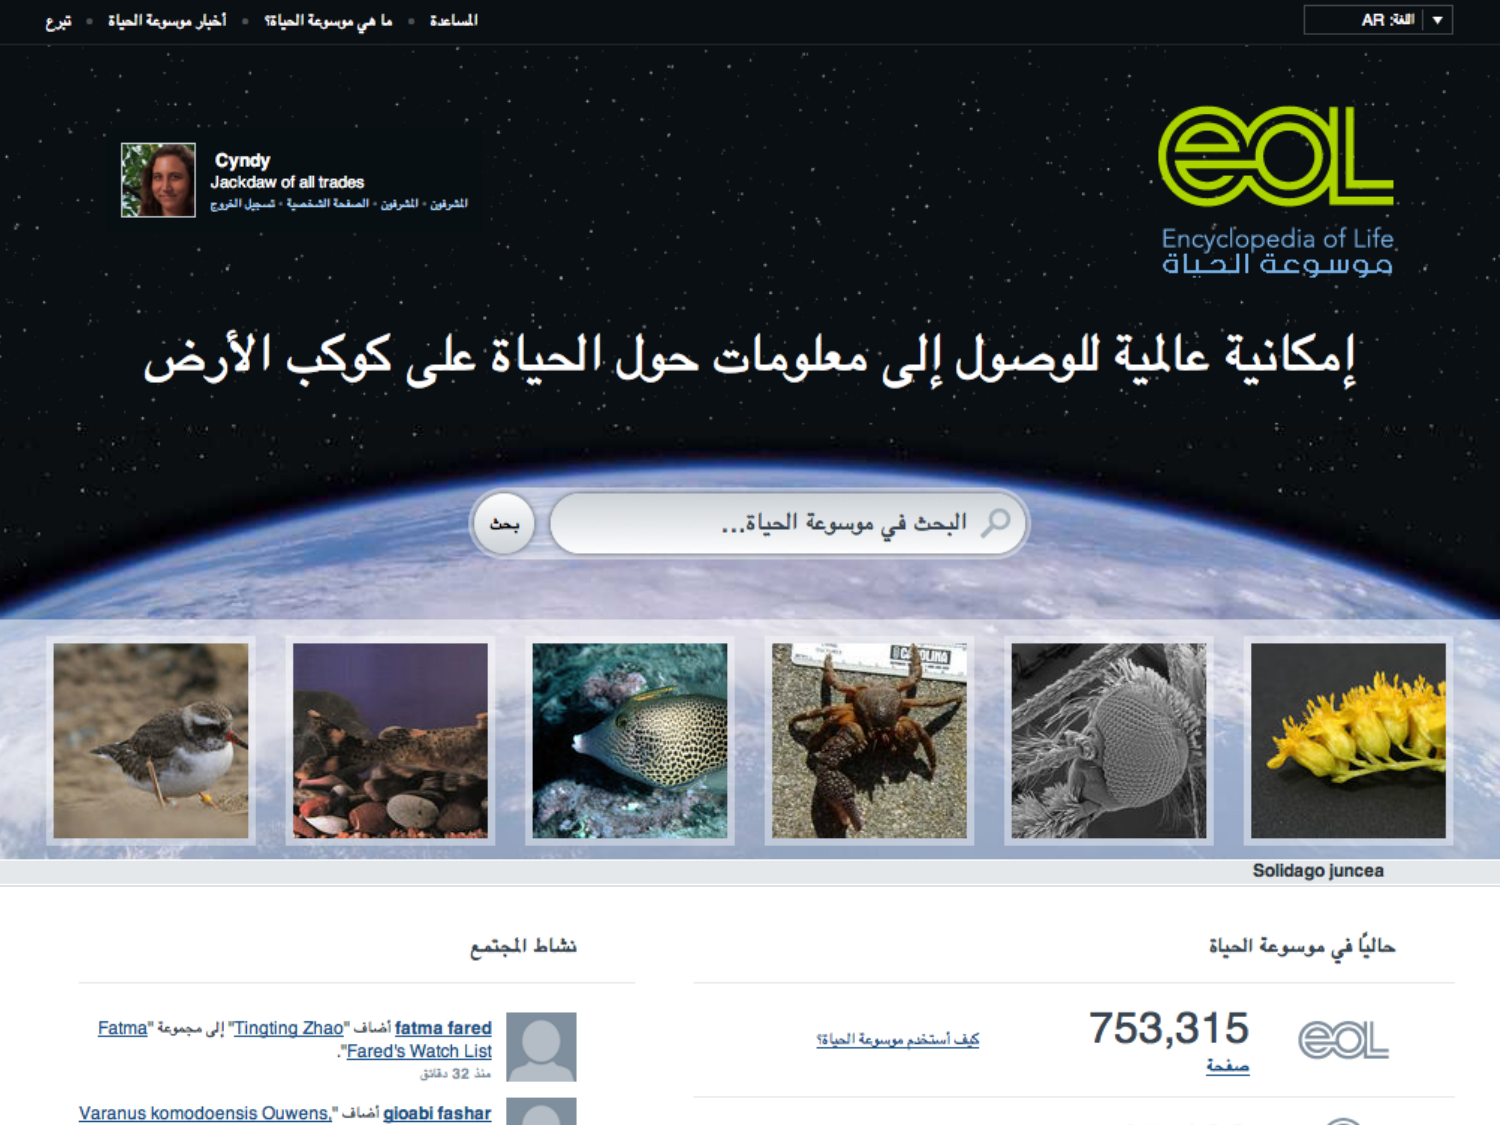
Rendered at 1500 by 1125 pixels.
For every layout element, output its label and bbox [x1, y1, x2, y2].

text_box [0, 0, 1500, 1125]
